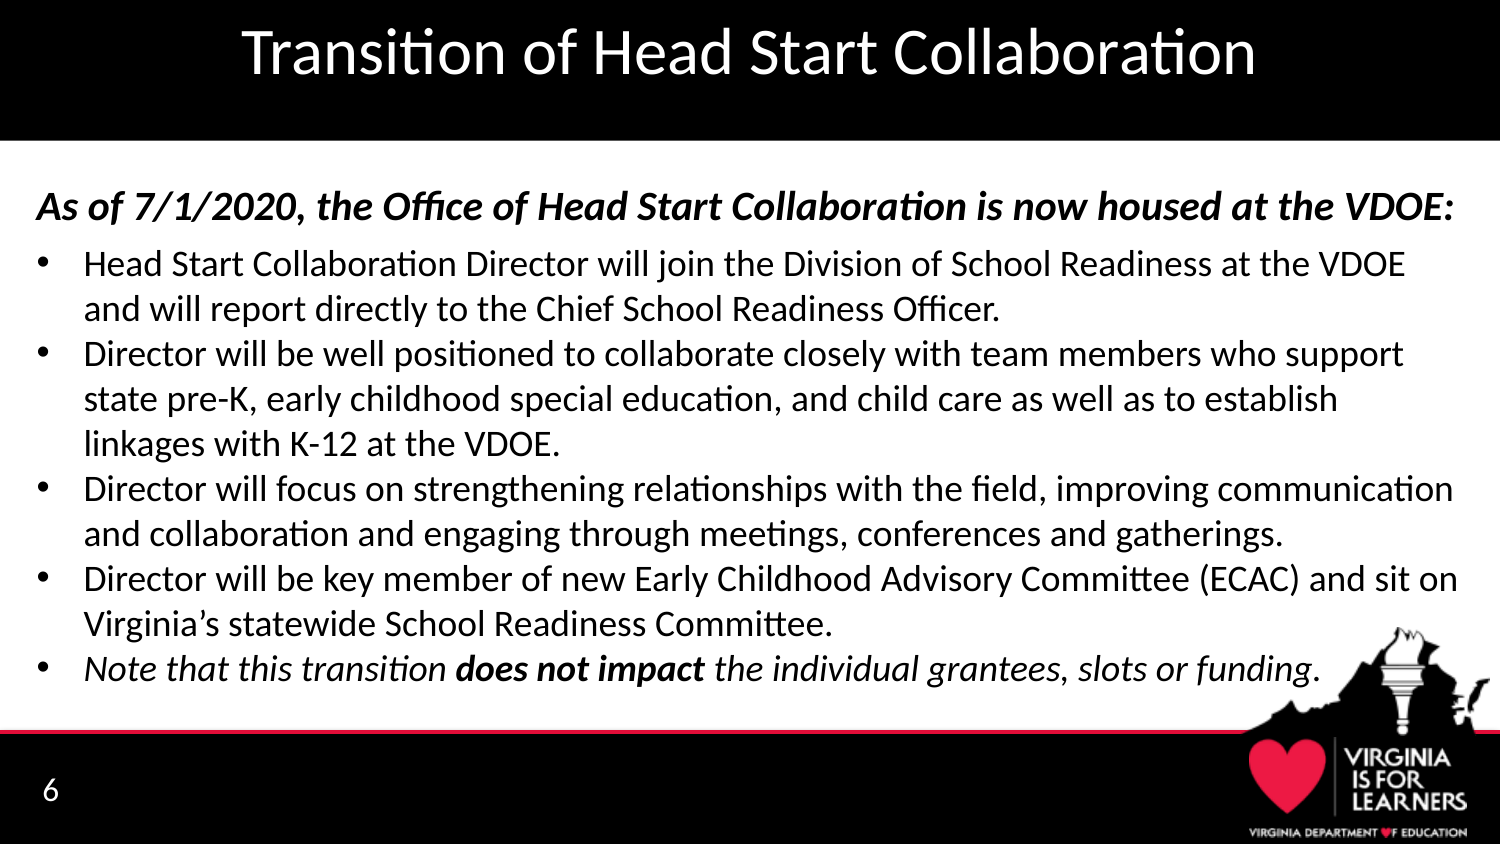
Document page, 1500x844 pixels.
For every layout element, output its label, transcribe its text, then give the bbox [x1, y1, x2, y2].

text_box As of 7/1/2020, the Office of Head Start Collaboration is now housed at the VDOE: Head Start Collaboration Director will join the Division of School Readiness at the VDOE and will report directly to the Chief School Readiness Officer. Director will be well positioned to collaborate closely with team members who support state pre-K, early childhood special education, and child care as well as to establish linkages with K-12 at the VDOE. Director will focus on strengthening relationships with the field, improving communication and collaboration and engaging through meetings, conferences and gatherings. Director will be key member of new Early Childhood Advisory Committee (ECAC) and sit on Virginia’s statewide School Readiness Committee. Note that this transition does not impact the individual grantees, slots or funding. [21, 171, 1479, 787]
picture [1249, 787, 1467, 838]
title Transition of Head Start Collaboration [0, 0, 1500, 141]
picture [1479, 627, 1490, 736]
